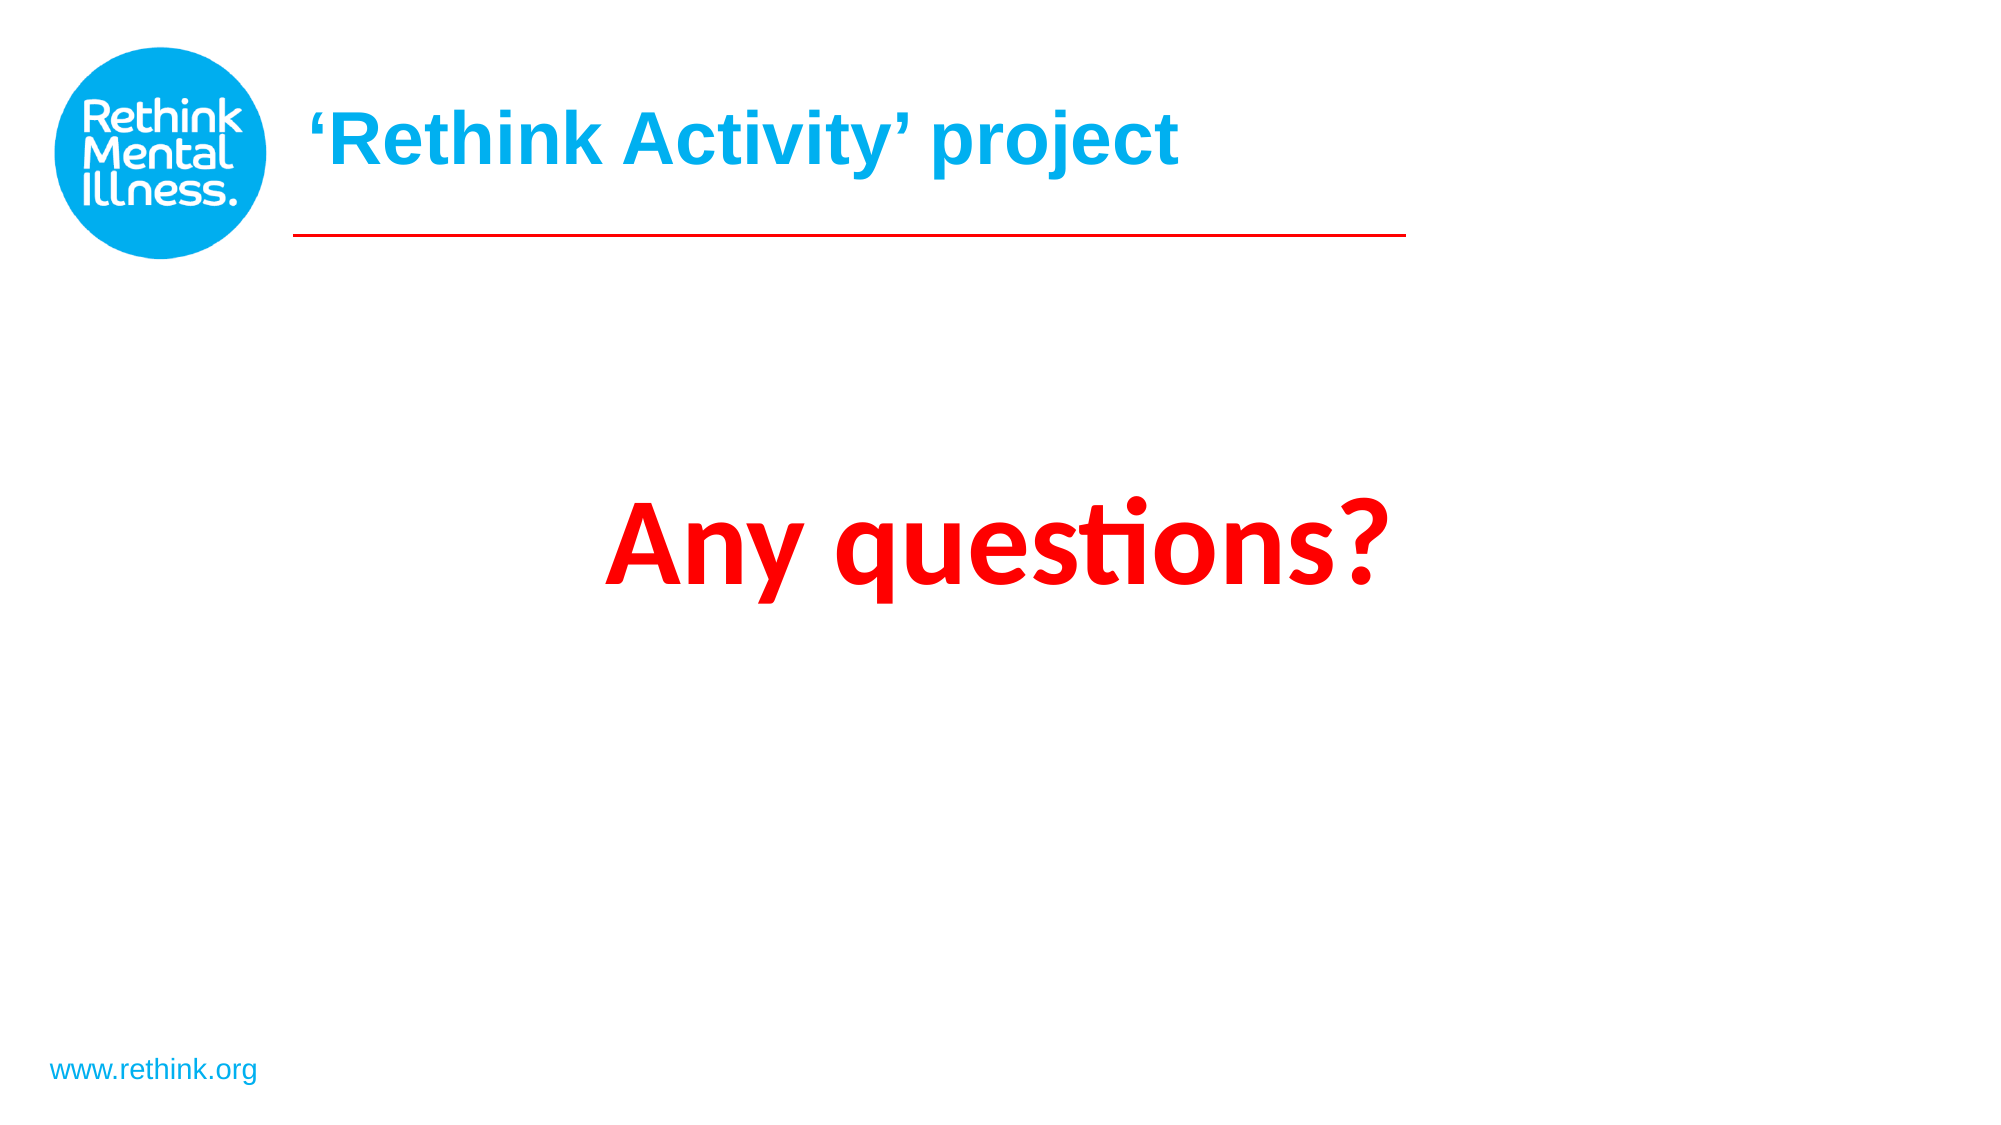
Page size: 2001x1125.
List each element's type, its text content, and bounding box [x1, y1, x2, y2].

picture [35, 35, 282, 270]
text_box www.rethink.org [35, 1042, 293, 1093]
text_box ‘Rethink Activity’ project [292, 46, 1425, 235]
text_box Any questions? [137, 468, 1863, 657]
